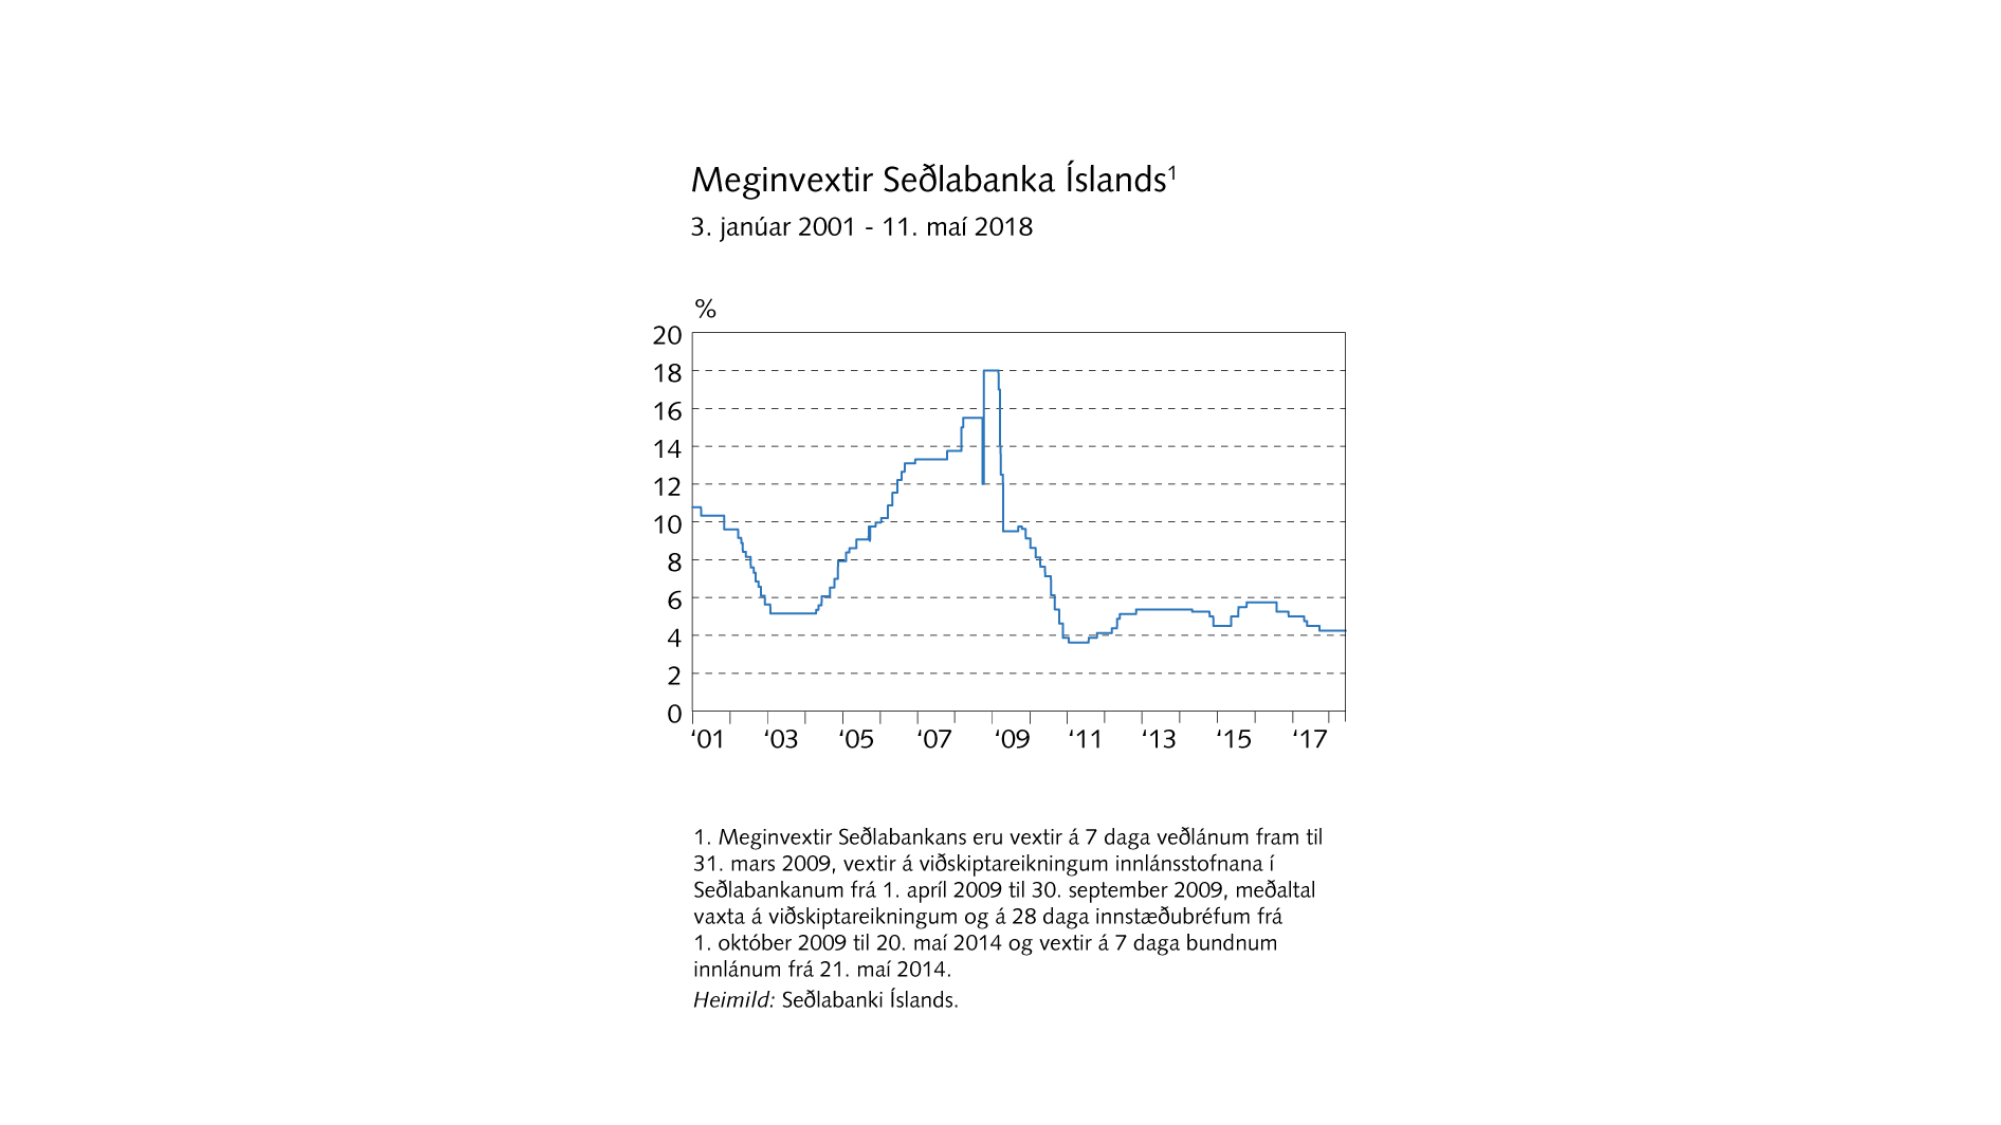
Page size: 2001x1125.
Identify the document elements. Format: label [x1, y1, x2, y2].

picture [652, 112, 1347, 1013]
